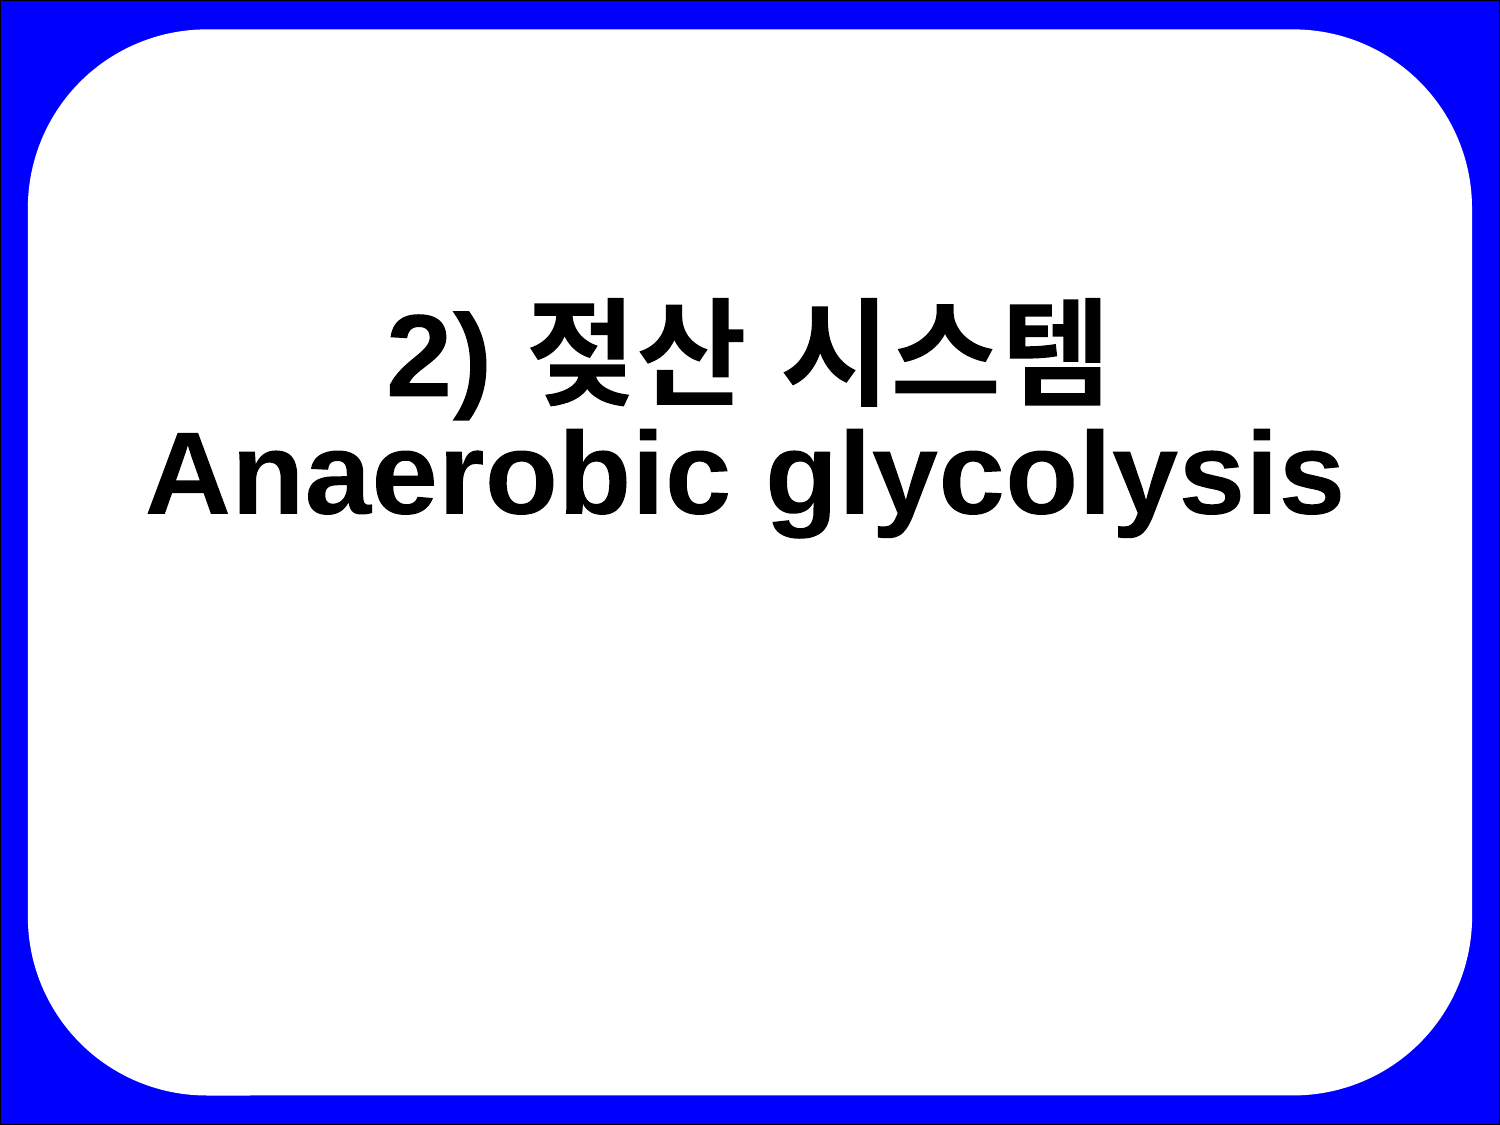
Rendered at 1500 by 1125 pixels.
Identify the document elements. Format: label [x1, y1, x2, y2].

text_box [0, 0, 1500, 1125]
